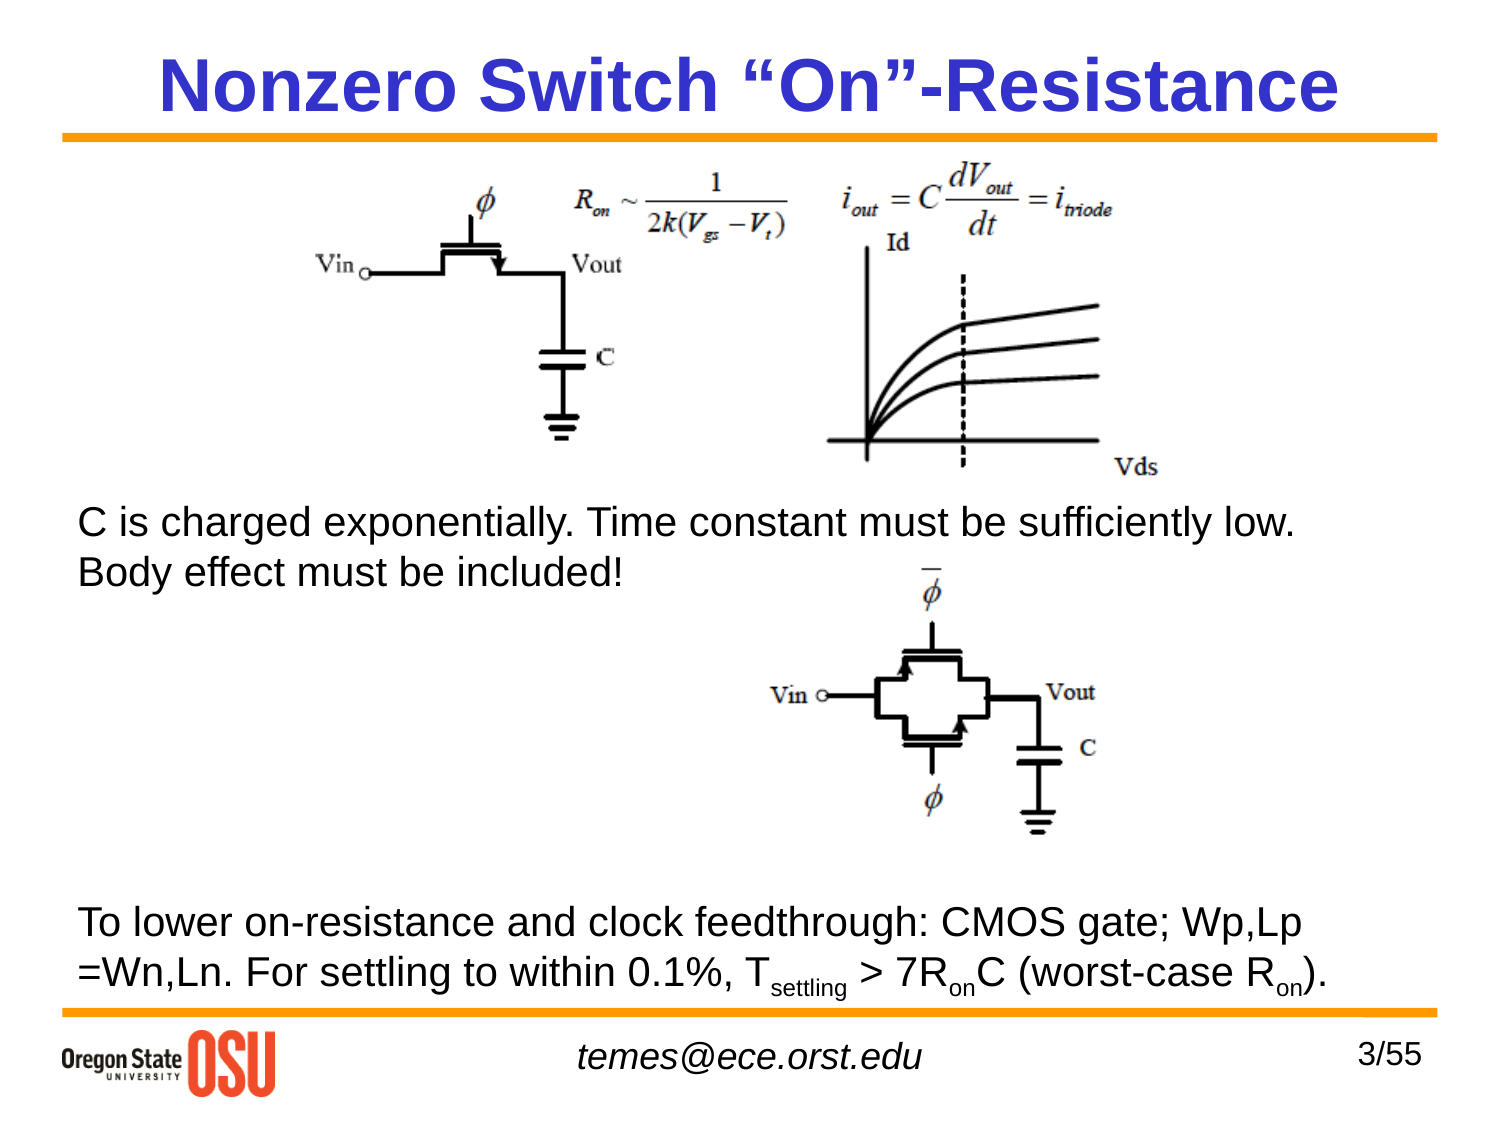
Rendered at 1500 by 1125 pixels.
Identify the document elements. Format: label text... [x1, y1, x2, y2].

footer 3/55 [1274, 1024, 1438, 1101]
picture [62, 1012, 275, 1113]
text_box C is charged exponentially. Time constant must be sufficiently low. Body effect must be included! [62, 487, 1438, 603]
text_box To lower on-resistance and clock feedthrough: CMOS gate; Wp,Lp =Wn,Ln. For settling to within 0.1%, Tsettling > 7RonC (worst-case Ron). [62, 887, 1438, 1010]
picture [749, 562, 1121, 858]
picture [299, 149, 1163, 477]
title Nonzero Switch “On”-Resistance [112, 24, 1388, 138]
